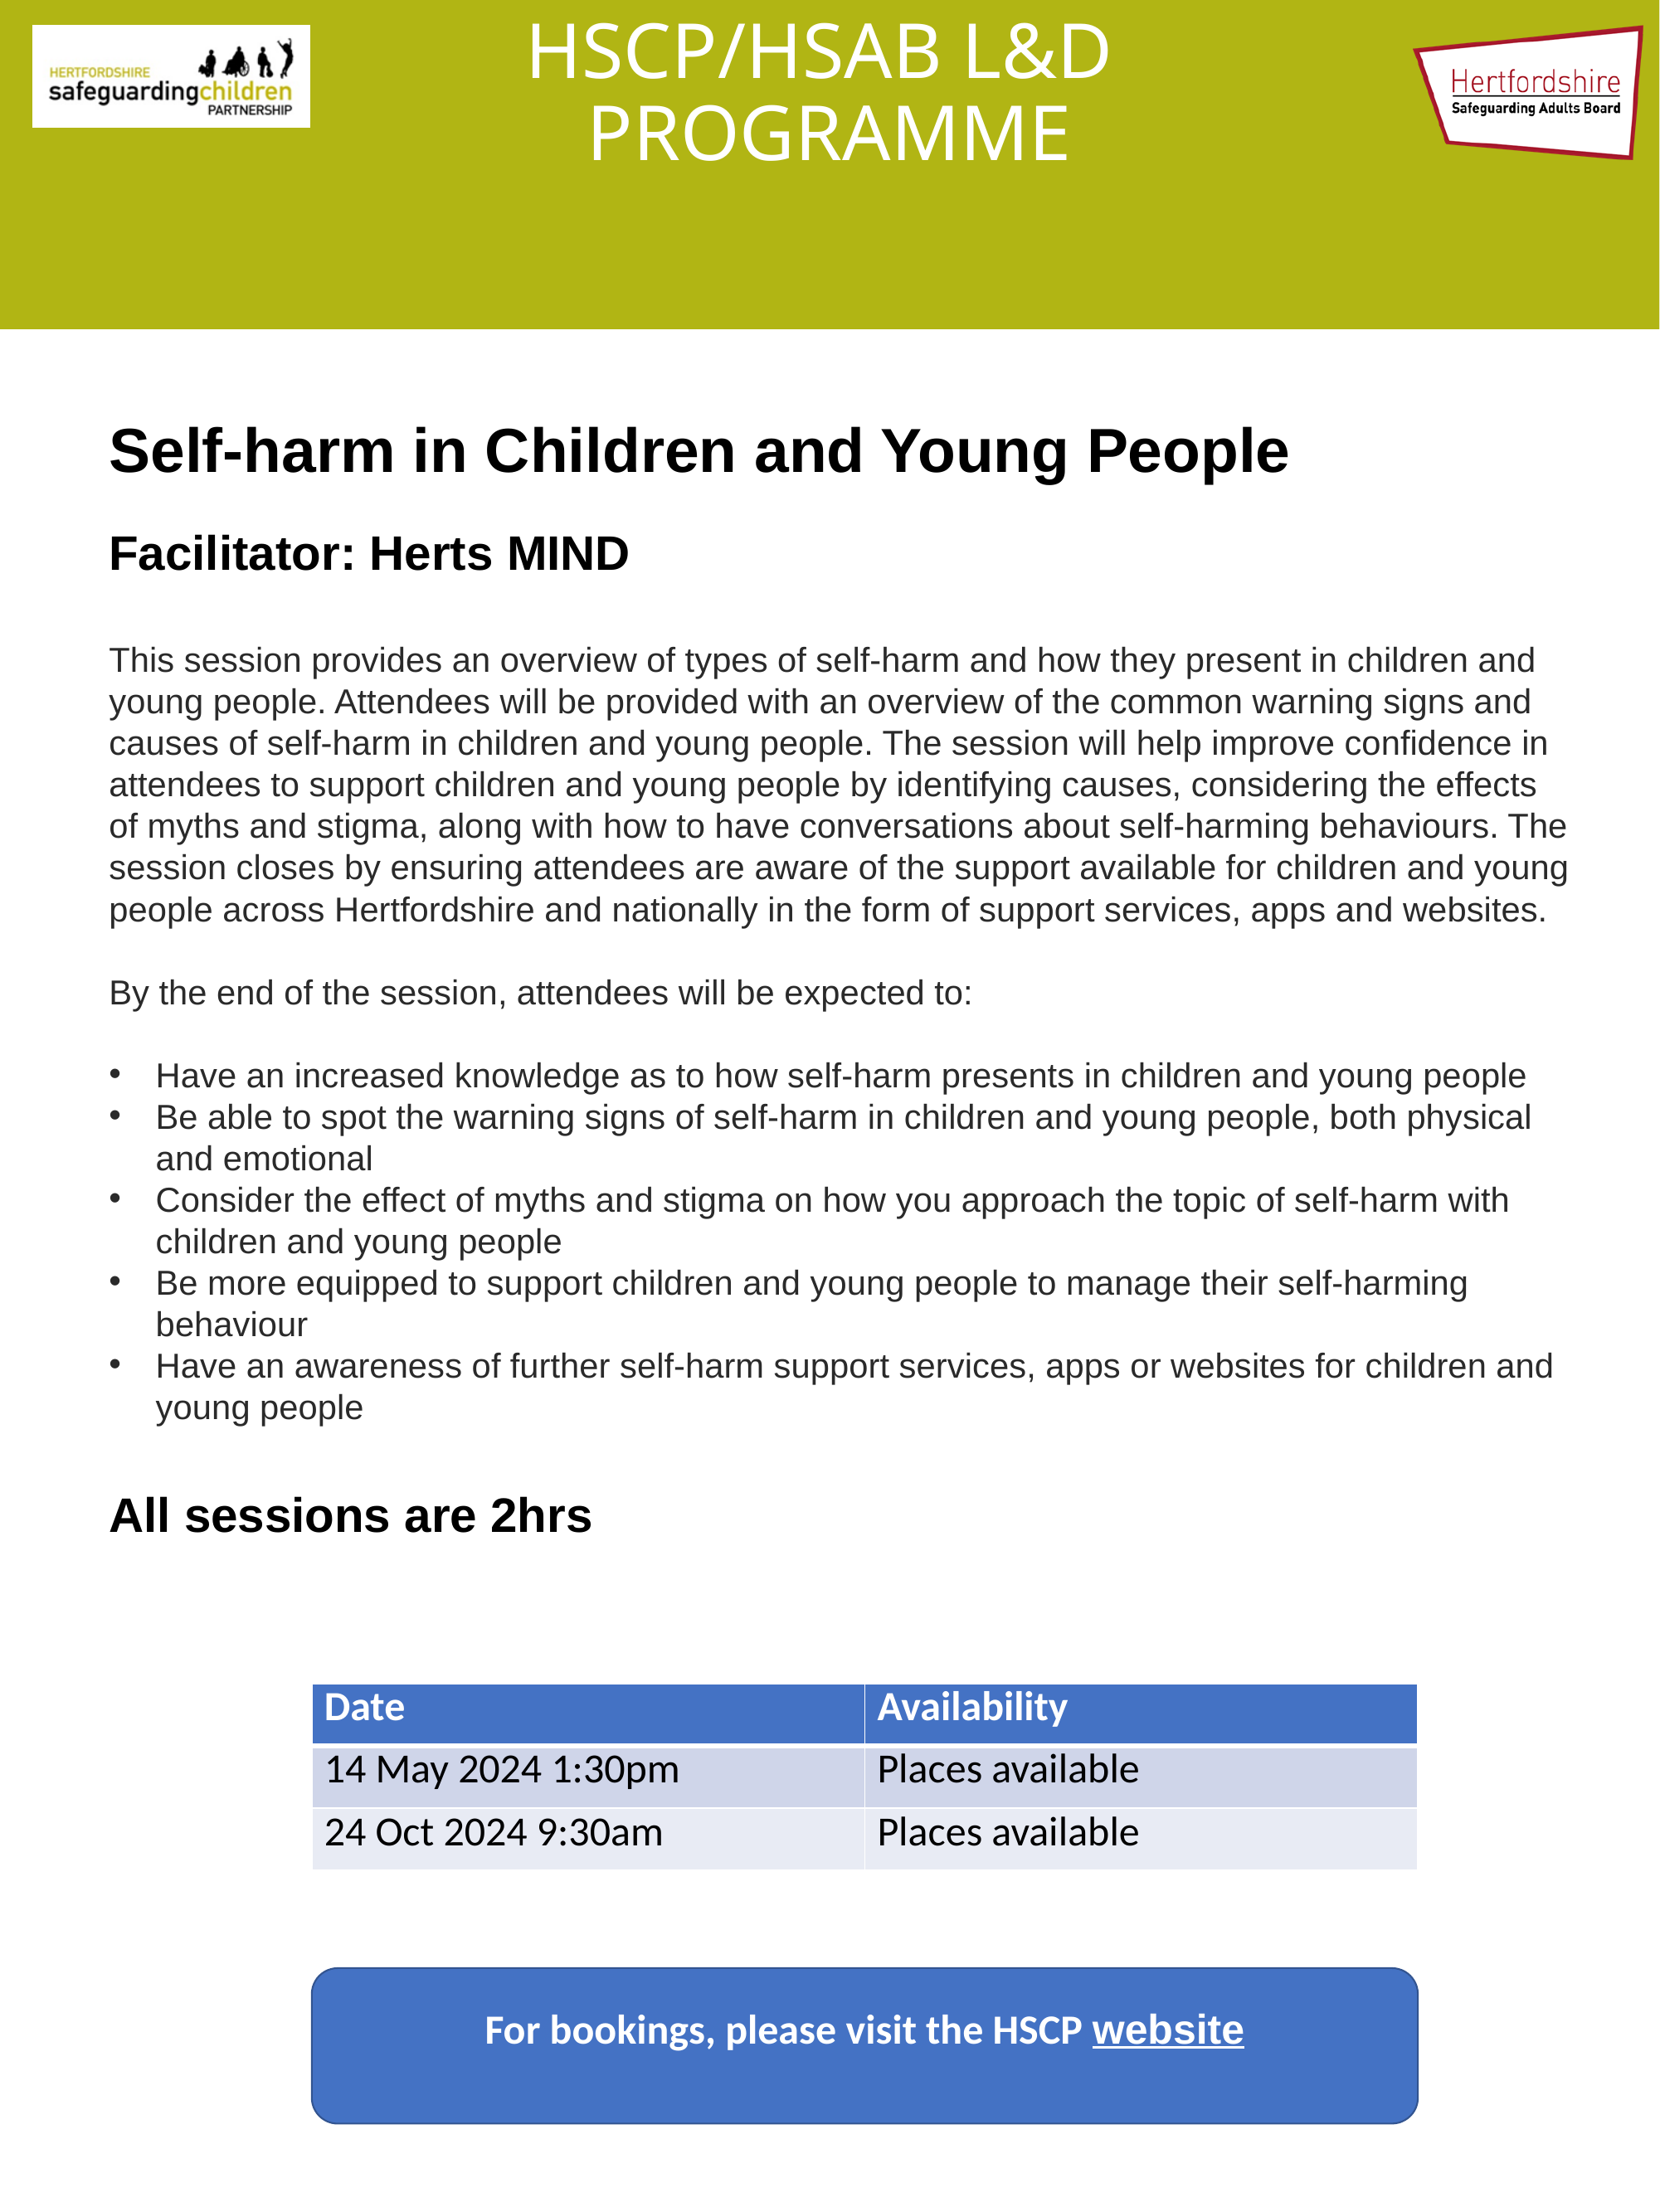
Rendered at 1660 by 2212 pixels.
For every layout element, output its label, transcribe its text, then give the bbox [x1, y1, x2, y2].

table_header Availability [865, 1685, 1417, 1743]
table_cell Places available [865, 1748, 1417, 1807]
table_cell 24 Oct 2024 9:30am [313, 1809, 864, 1869]
table_header Date [313, 1685, 864, 1743]
table_cell Places available [865, 1809, 1417, 1869]
text_box Self-harm in Children and Young People Facilitator: Herts MIND This session provides an overview of types of self-harm and how they present in children and young people. Attendees will be provided with an overview of the common warning signs and causes of self-harm in children and young people. The session will help improve confidence in attendees to support children and young people by identifying causes, considering the effects of myths and stigma, along with how to have conversations about self-harming behaviours. The session closes by ensuring attendees are aware of the support available for children and young people across Hertfordshire and nationally in the form of support services, apps and websites. By the end of the session, attendees will be expected to: Have an increased knowledge as to how self-harm presents in children and young people Be able to spot the warning signs of self-harm in children and young people, both physical and emotional Consider the effect of myths and stigma on how you approach the topic of self-harm with children and young people Be more equipped to support children and young people to manage their self-harming behaviour Have an awareness of further self-harm support services, apps or websites for children and young people All sessions are 2hrs [96, 403, 1587, 1644]
title HSCP/HSAB L&D PROGRAMME [0, 6, 1659, 288]
text_box For bookings, please visit the HSCP website [310, 1966, 1419, 2125]
table_cell 14 May 2024 1:30pm [313, 1748, 864, 1807]
